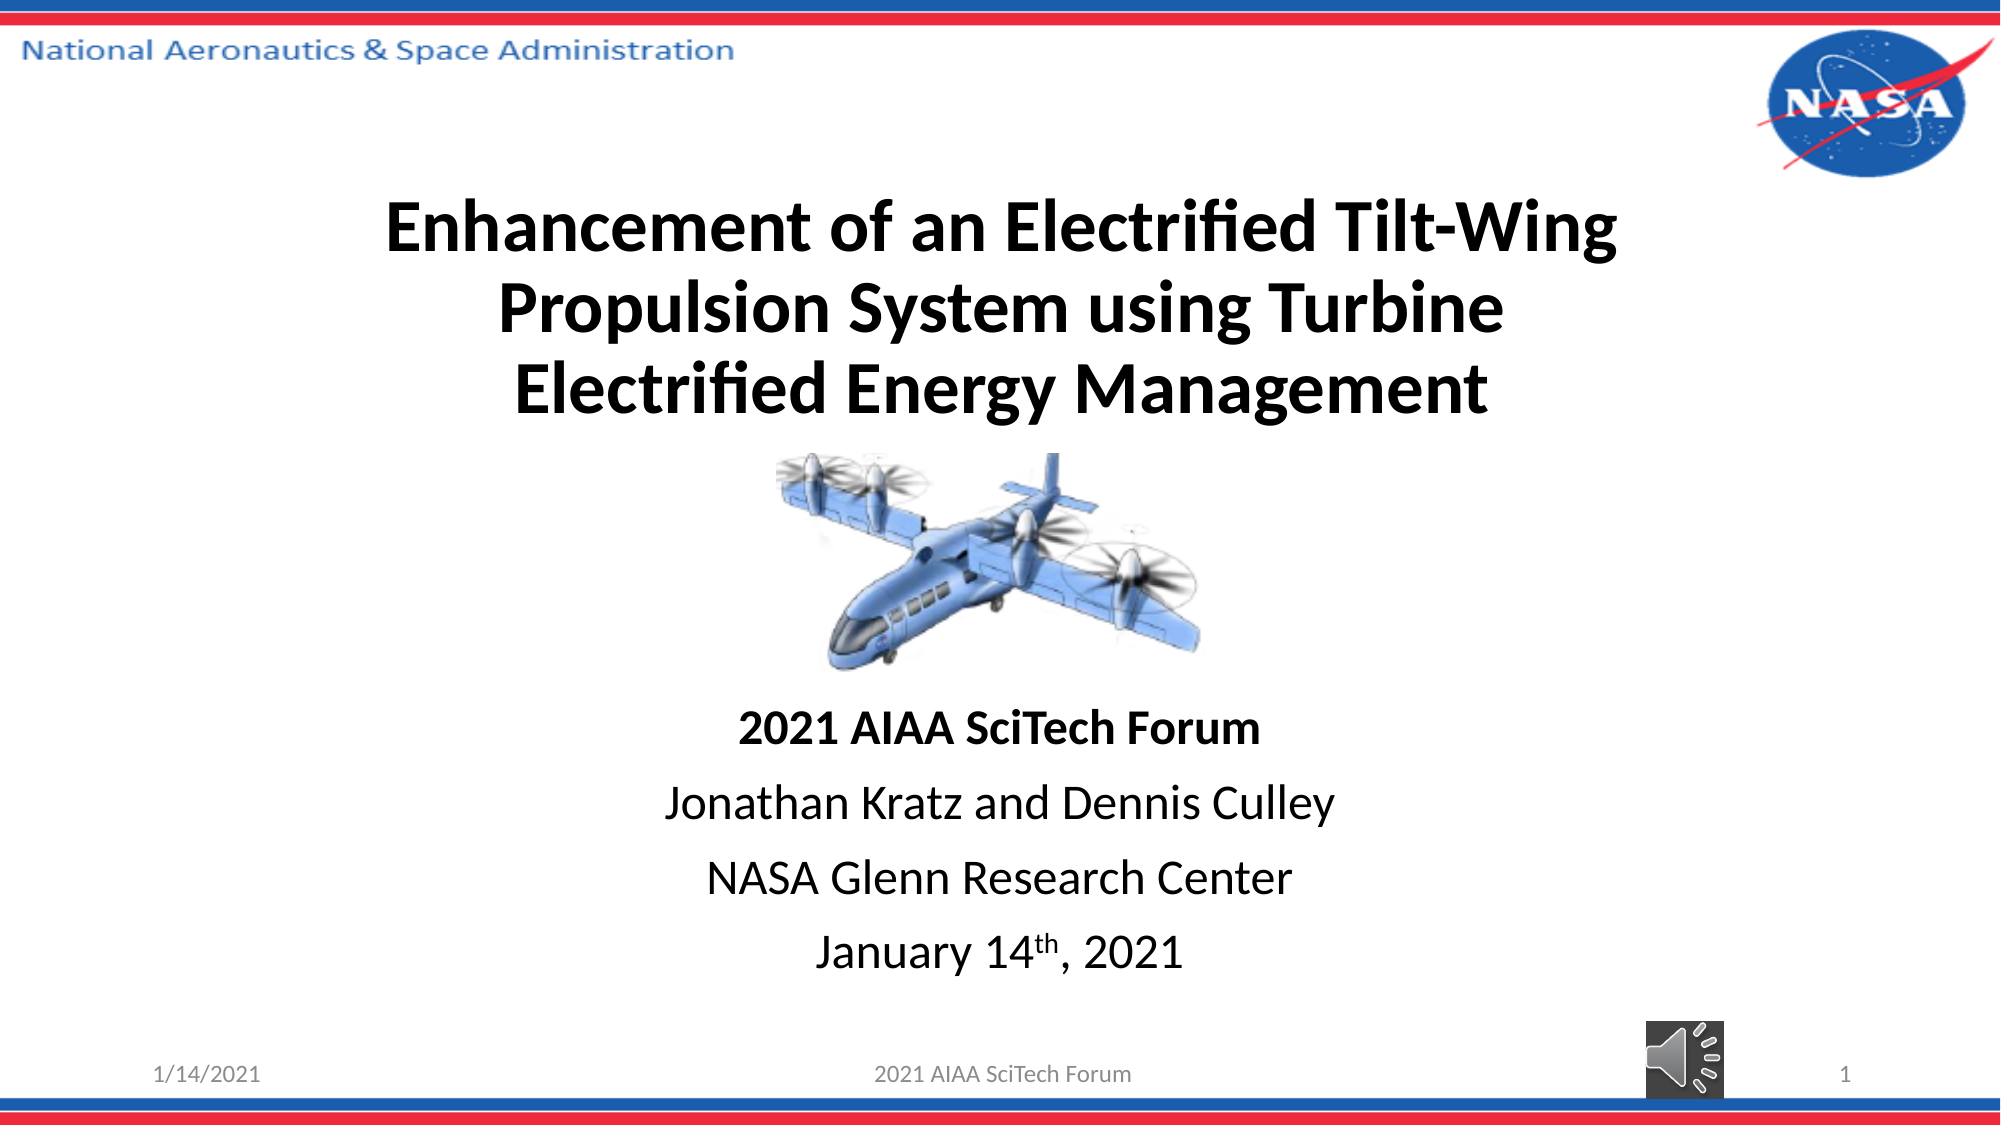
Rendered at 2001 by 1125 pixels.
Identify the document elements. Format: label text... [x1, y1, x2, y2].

footer 2021 AIAA SciTech Forum [473, 1042, 1534, 1103]
picture [0, 0, 2001, 1125]
slide_number 1 [1566, 1042, 1867, 1103]
title Enhancement of an Electrified Tilt-Wing Propulsion System using Turbine Electrified Energy Management [365, 112, 1640, 505]
subtitle 2021 AIAA SciTech Forum Jonathan Kratz and Dennis Culley NASA Glenn Research Center January 14th, 2021 [437, 693, 1563, 1125]
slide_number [137, 1042, 438, 1103]
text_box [776, 453, 1205, 674]
